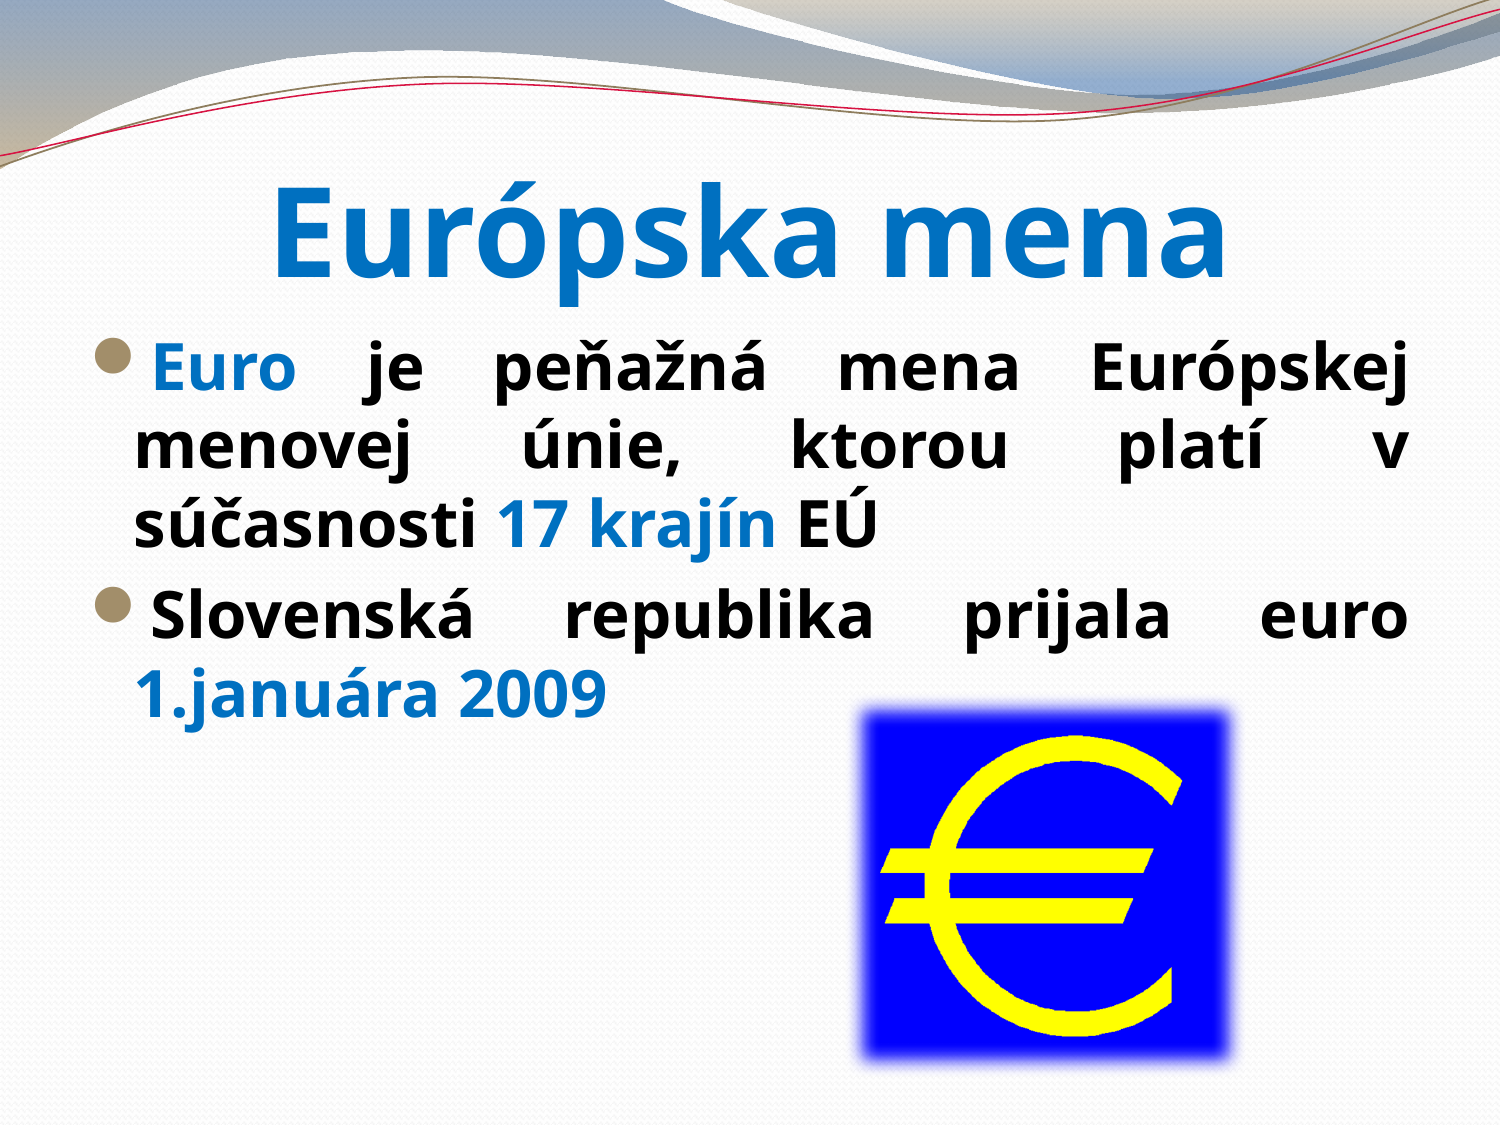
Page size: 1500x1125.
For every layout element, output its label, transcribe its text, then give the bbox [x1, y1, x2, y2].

picture [844, 691, 1247, 1078]
list Euro je peňažná mena Európskej menovej únie, ktorou platí v súčasnosti 17 krajín EÚ Slovenská republika prijala euro 1.januára 2009 [75, 317, 1425, 740]
title Európska mena [75, 115, 1425, 303]
